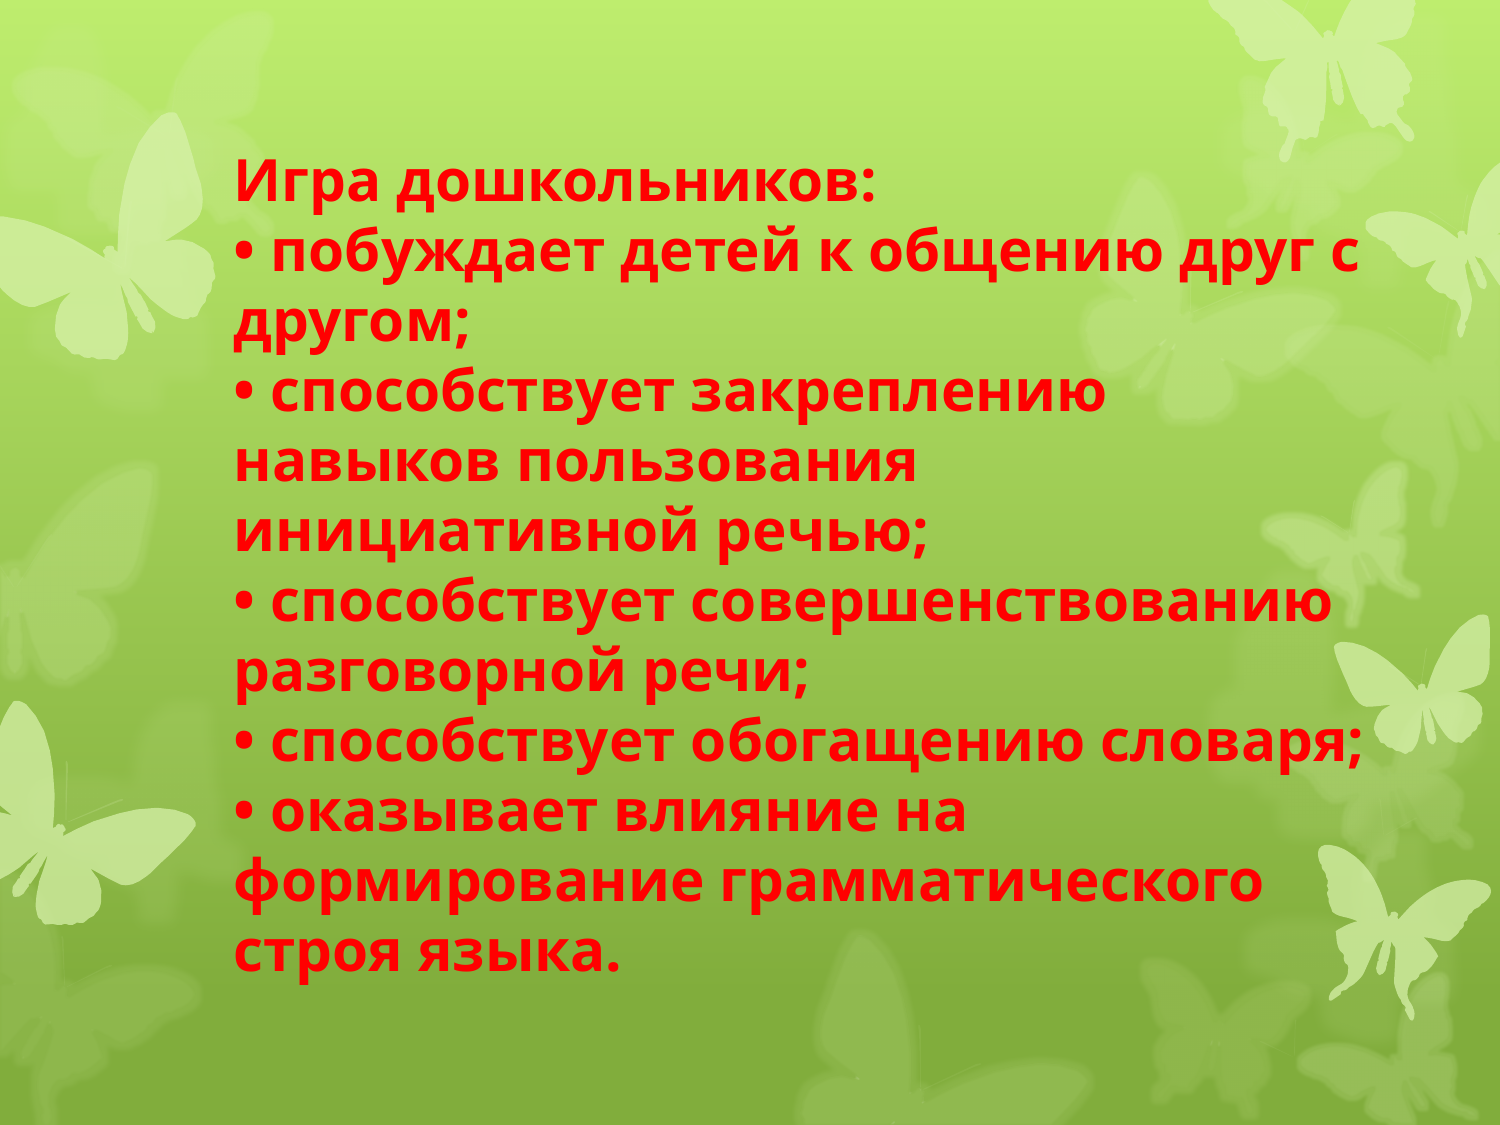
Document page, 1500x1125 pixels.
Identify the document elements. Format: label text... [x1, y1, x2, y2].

title Игра дошкольников: • побуждает детей к общению друг с другом; • способствует закреплению навыков пользования инициативной речью; • способствует совершенствованию разговорной речи; • способствует обогащению словаря; • оказывает влияние на формирование грамматического строя языка. [218, 527, 1388, 679]
